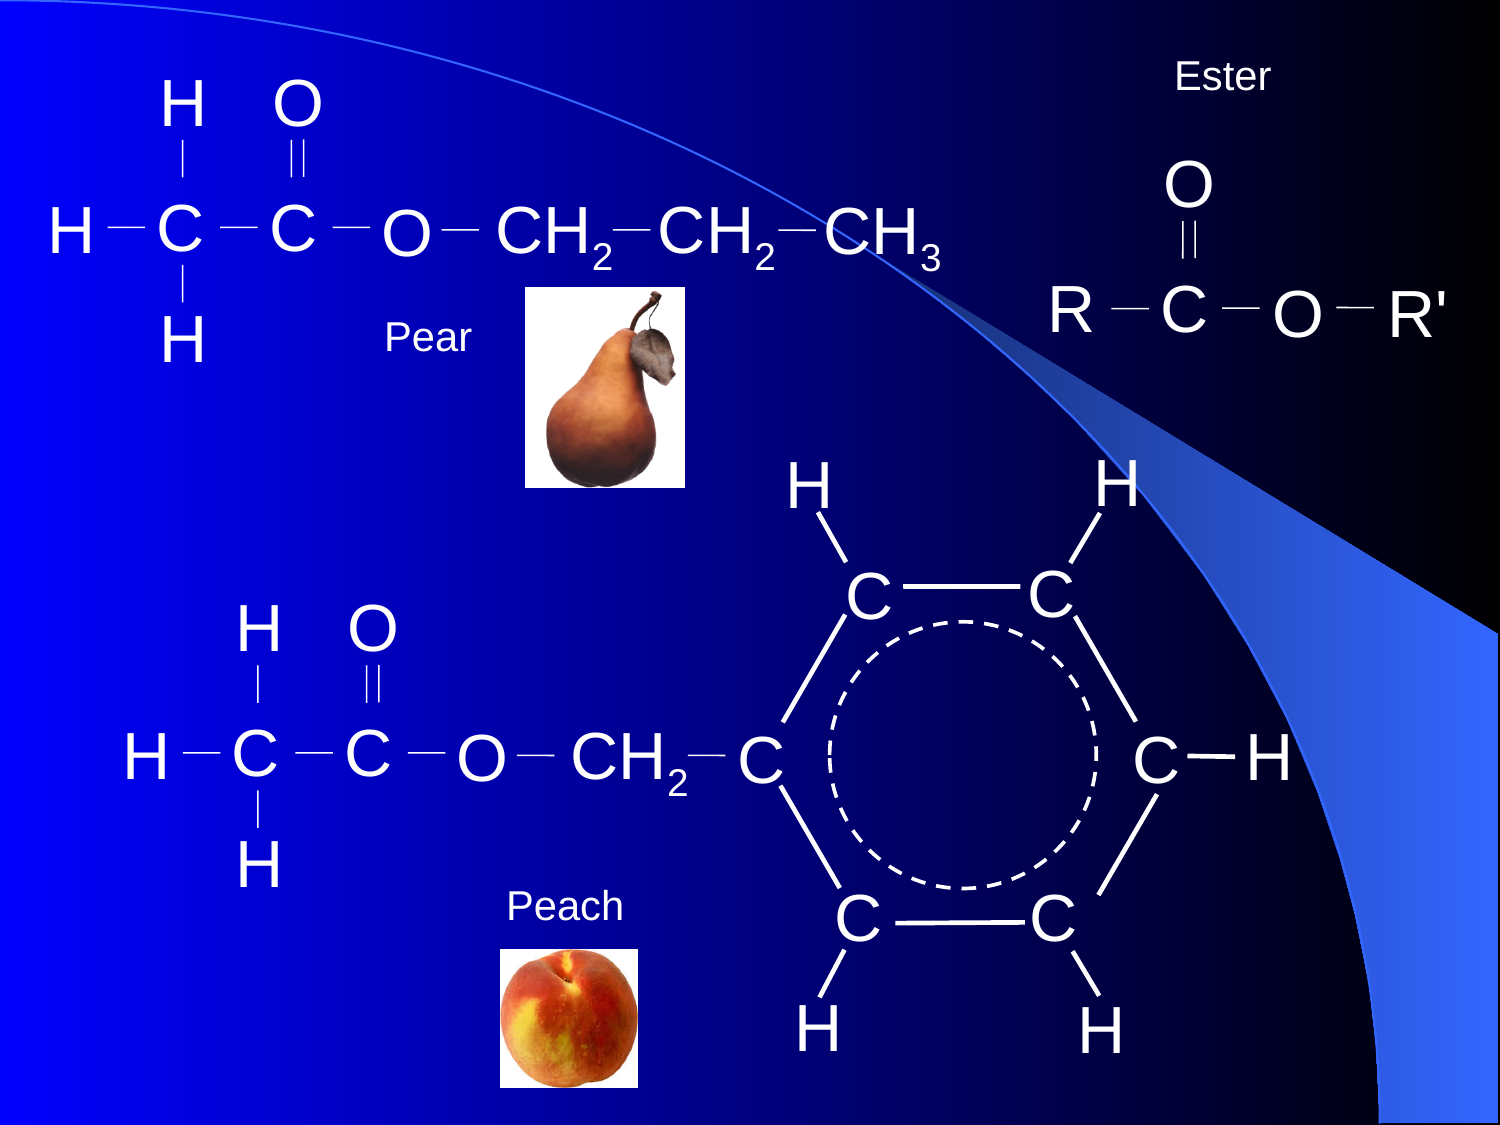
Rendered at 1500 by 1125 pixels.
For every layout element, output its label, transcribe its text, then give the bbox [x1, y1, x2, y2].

text_box [829, 621, 1097, 889]
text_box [1032, 133, 1464, 359]
text_box C [217, 702, 296, 798]
text_box CH2 [555, 705, 704, 812]
text_box C [722, 709, 801, 804]
text_box C [830, 545, 909, 640]
text_box C [1013, 543, 1092, 639]
text_box H [220, 813, 299, 909]
text_box H [220, 577, 299, 673]
text_box H [1078, 432, 1157, 528]
text_box H [771, 434, 849, 529]
text_box O [332, 577, 415, 673]
text_box C [329, 702, 408, 798]
text_box H [1062, 979, 1141, 1075]
text_box C [1117, 709, 1196, 804]
picture [524, 287, 685, 488]
text_box Ester [1159, 41, 1287, 107]
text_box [32, 51, 959, 384]
text_box H [108, 705, 186, 801]
text_box O [442, 707, 524, 803]
text_box Peach [491, 871, 640, 937]
text_box H [780, 977, 859, 1073]
text_box C [819, 867, 898, 962]
picture [499, 949, 638, 1088]
text_box C [1014, 867, 1093, 962]
text_box H [1230, 706, 1309, 802]
